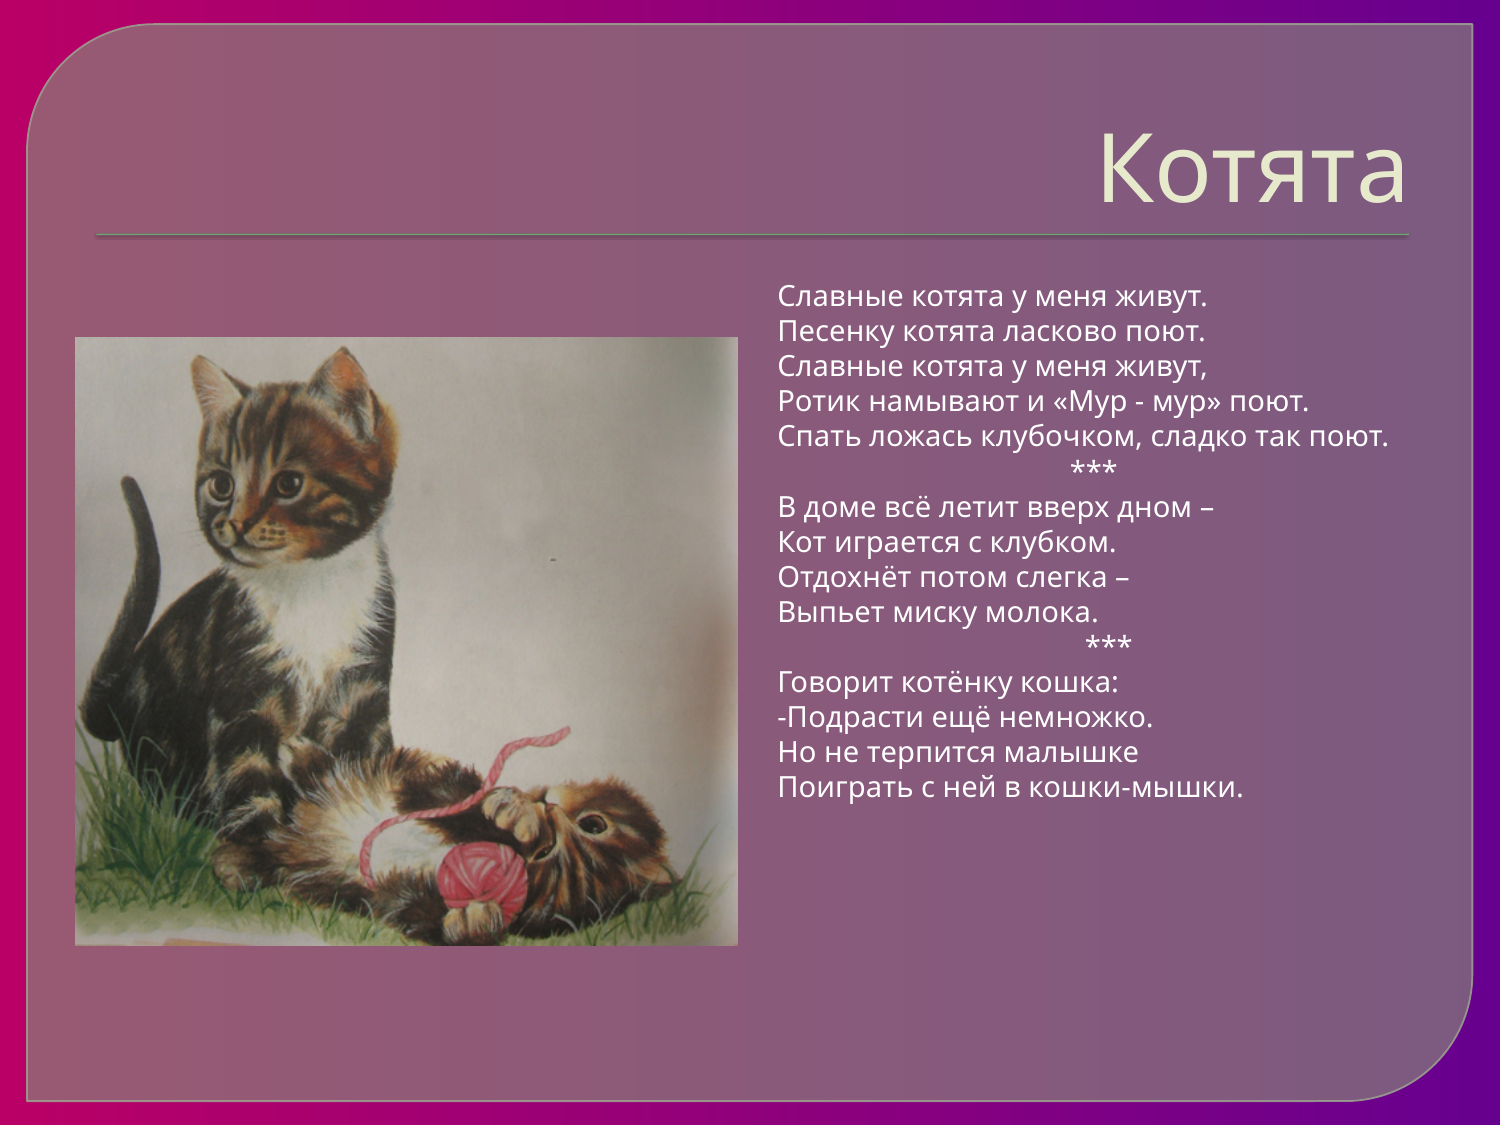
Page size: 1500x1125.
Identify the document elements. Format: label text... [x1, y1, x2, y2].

title Котята [75, 41, 1425, 230]
list Славные котята у меня живут. Песенку котята ласково поют. Славные котята у меня живут, Ротик намывают и «Мур - мур» поют. Спать ложась клубочком, сладко так поют. *** В доме всё летит вверх дном – Кот играется с клубком. Отдохнёт потом слегка – Выпьет миску молока. *** Говорит котёнку кошка: -Подрасти ещё немножко. Но не терпится малышке Поиграть с ней в кошки-мышки. [762, 270, 1425, 1013]
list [74, 336, 738, 946]
